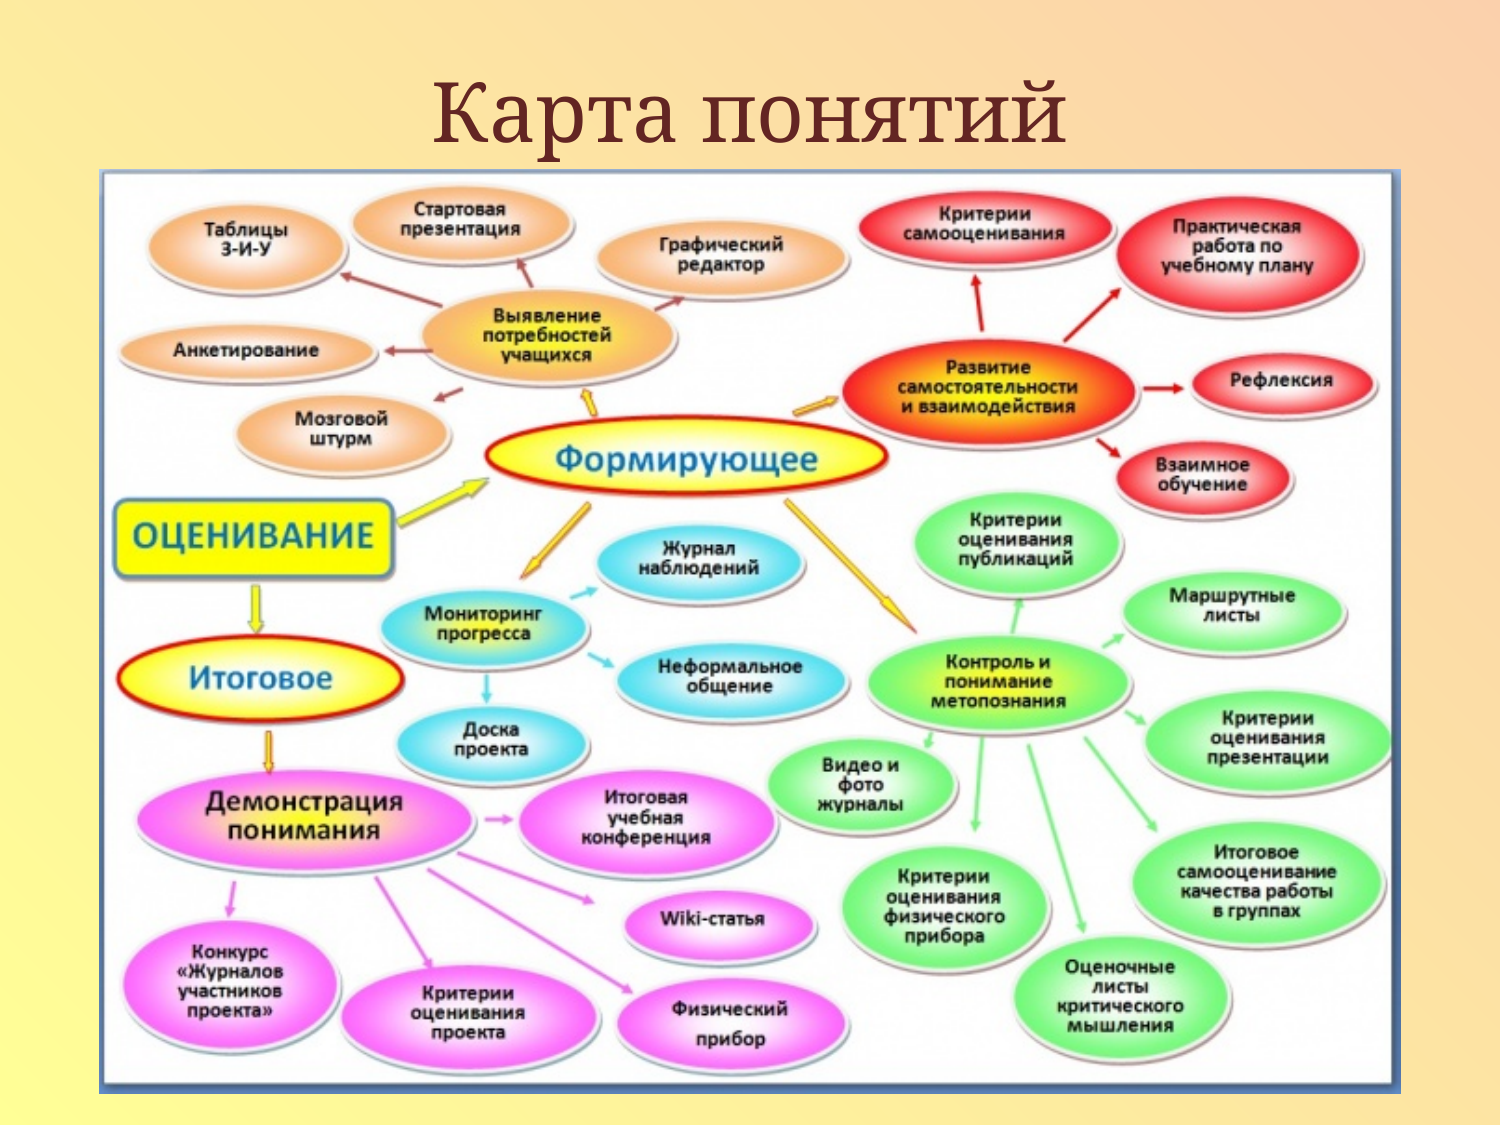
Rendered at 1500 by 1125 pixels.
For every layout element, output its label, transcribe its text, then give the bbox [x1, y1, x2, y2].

title Карта понятий [75, 45, 1425, 173]
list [98, 169, 1402, 1095]
slide_number 17 [1316, 1042, 1425, 1103]
